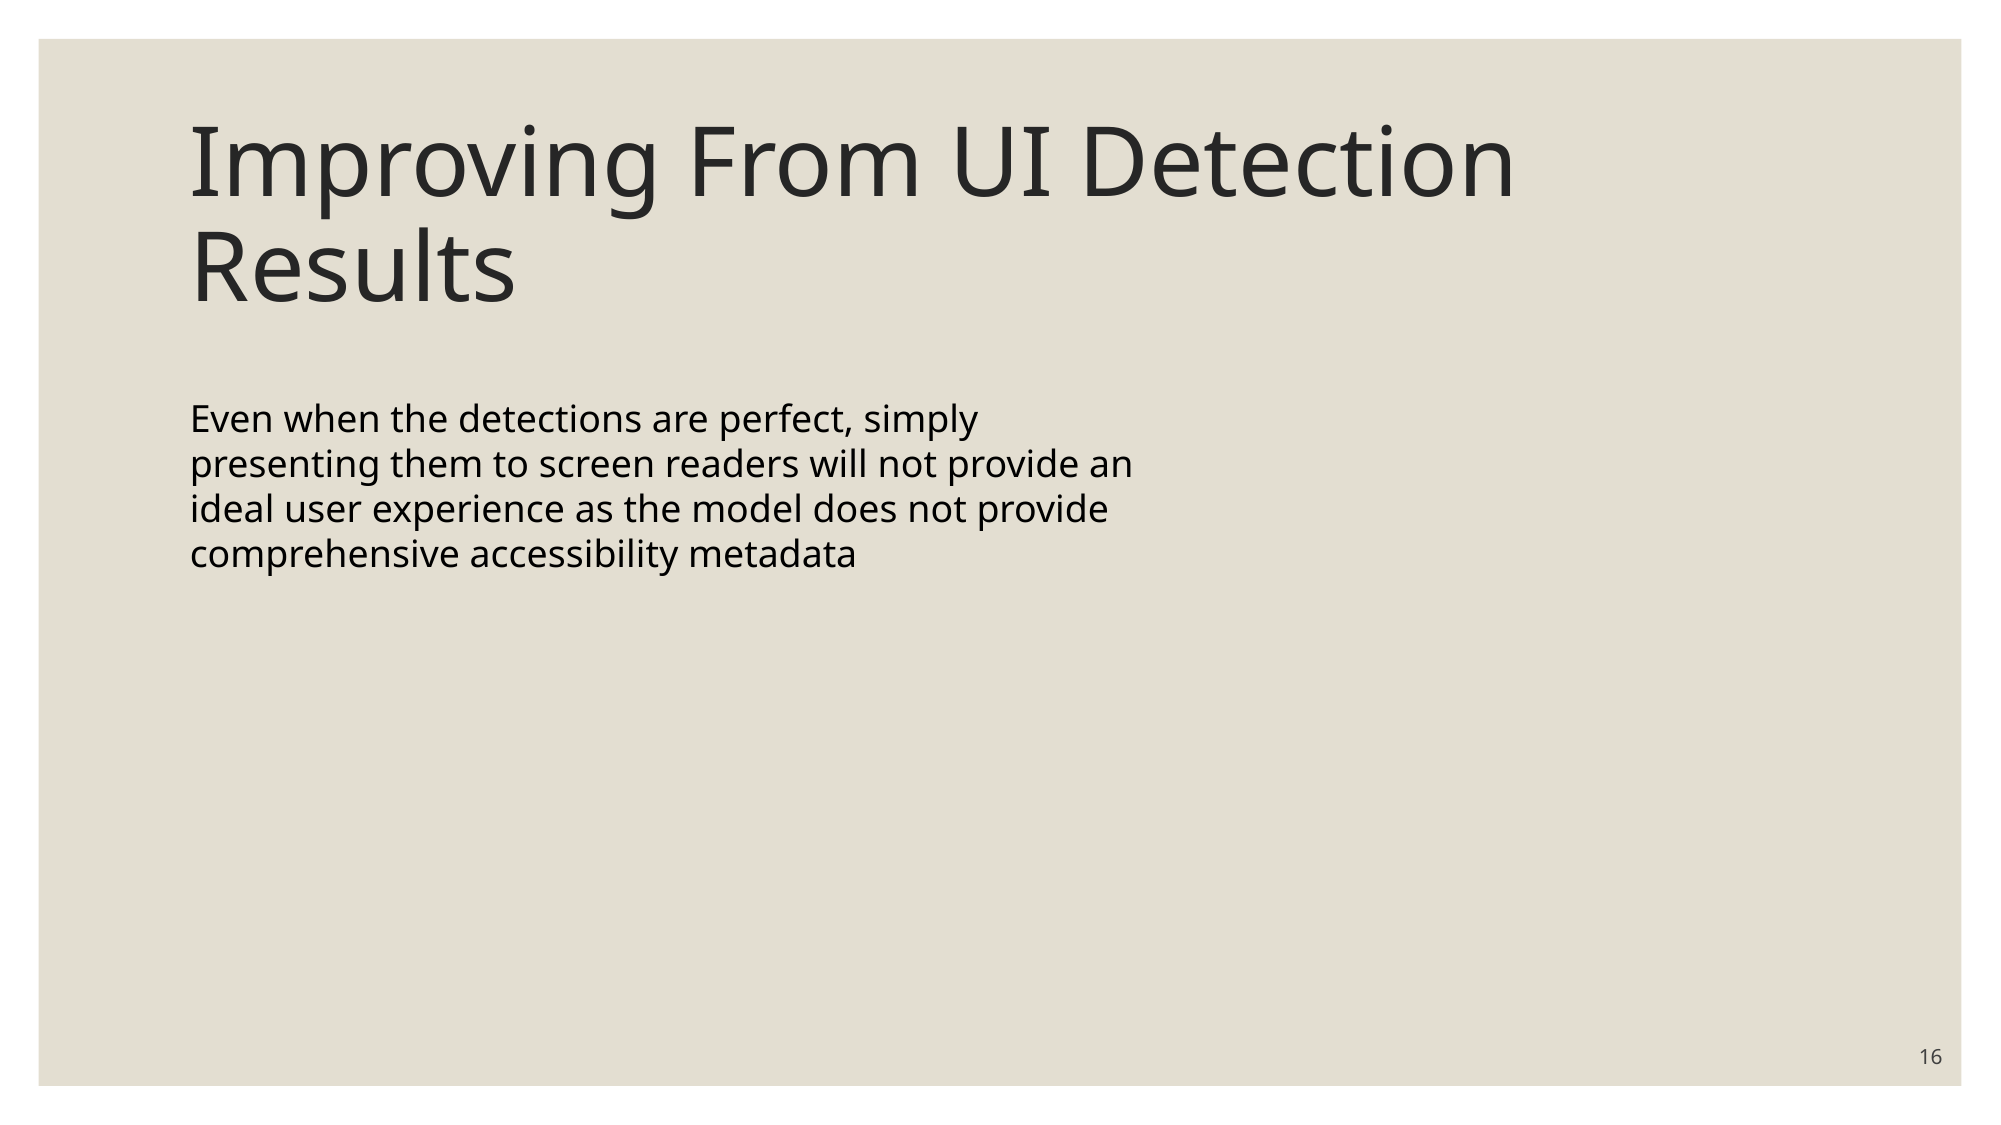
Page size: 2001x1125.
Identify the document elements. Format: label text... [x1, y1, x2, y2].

text_box Even when the detections are perfect, simply presenting them to screen readers will not provide an ideal user experience as the model does not provide comprehensive accessibility metadata [174, 387, 1175, 582]
title Improving From UI Detection Results [174, 105, 1825, 331]
slide_number 16 [1717, 1034, 1958, 1080]
